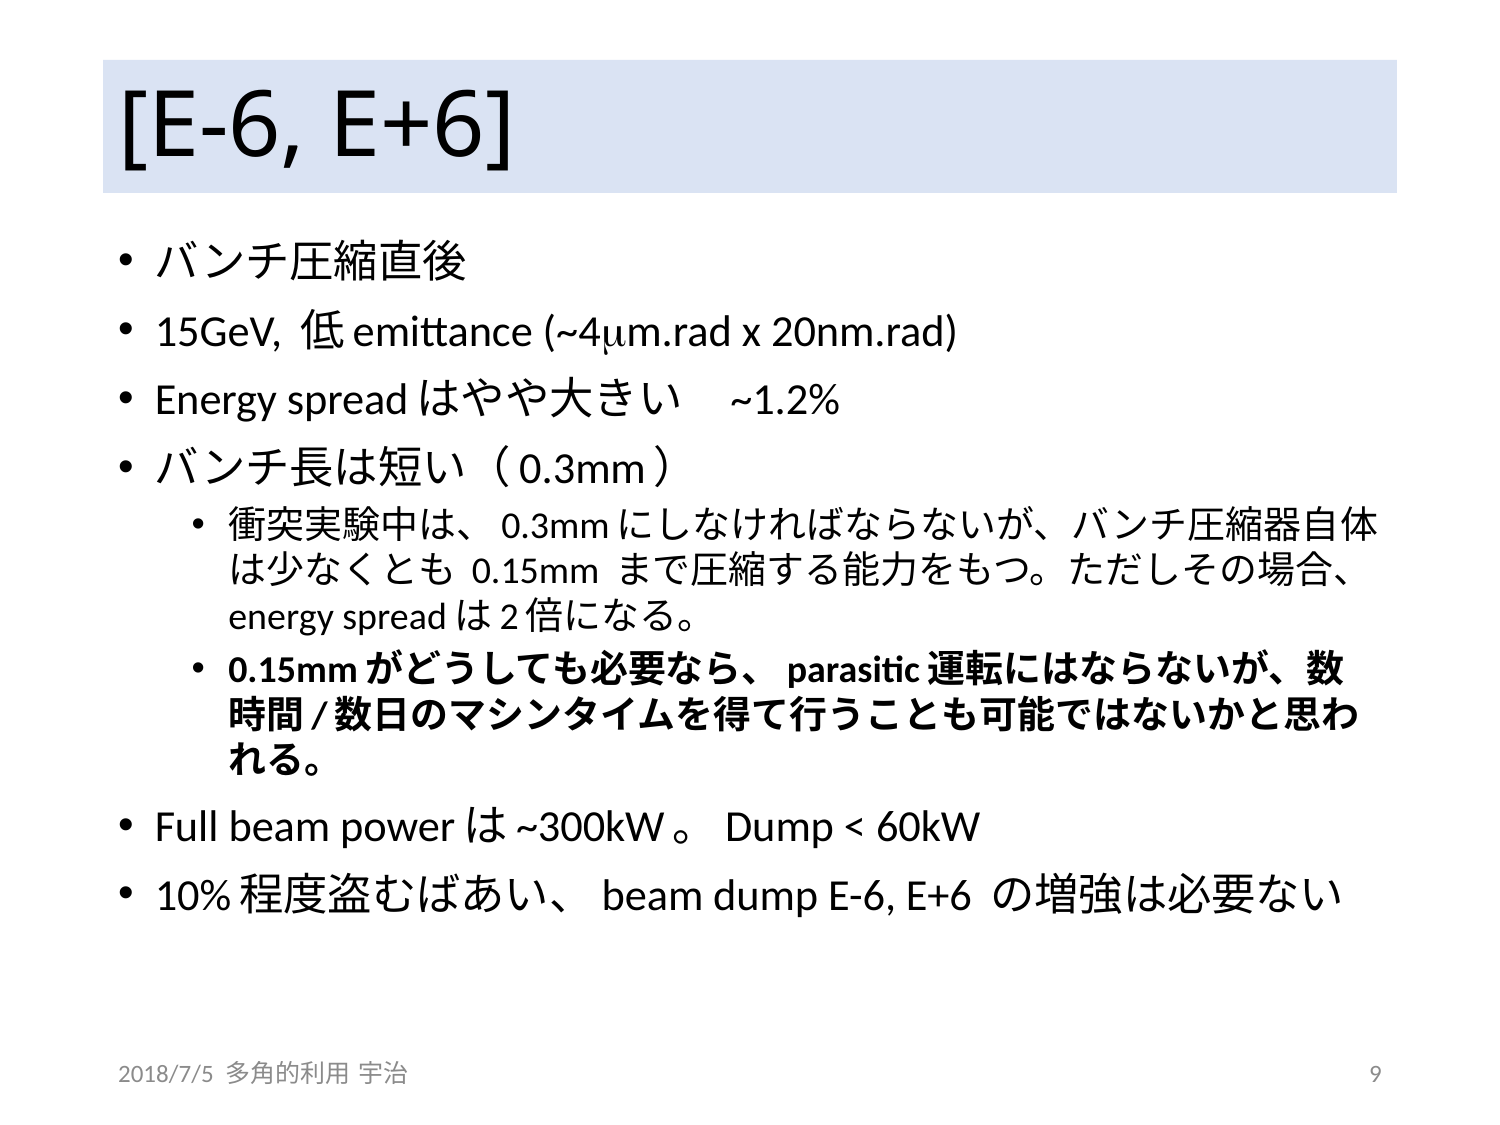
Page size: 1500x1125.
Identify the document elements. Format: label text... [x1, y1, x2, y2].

list バンチ圧縮直後 15GeV, 低emittance (~4mm.rad x 20nm.rad) Energy spreadはやや大きい ~1.2% バンチ長は短い（0.3mm） 衝突実験中は、0.3mmにしなければならないが、バンチ圧縮器自体は少なくとも 0.15mm まで圧縮する能力をもつ。ただしその場合、energy spreadは2倍になる。 0.15mmがどうしても必要なら、parasitic運転にはならないが、数時間/数日のマシンタイムを得て行うことも可能ではないかと思われる。 Full beam powerは~300kW。Dump < 60kW 10%程度盗むばあい、beam dump E-6, E+6 の増強は必要ない [103, 225, 1397, 940]
slide_number 9 [1059, 1042, 1397, 1103]
title [E-6, E+6] [103, 59, 1397, 193]
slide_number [103, 1042, 441, 1103]
